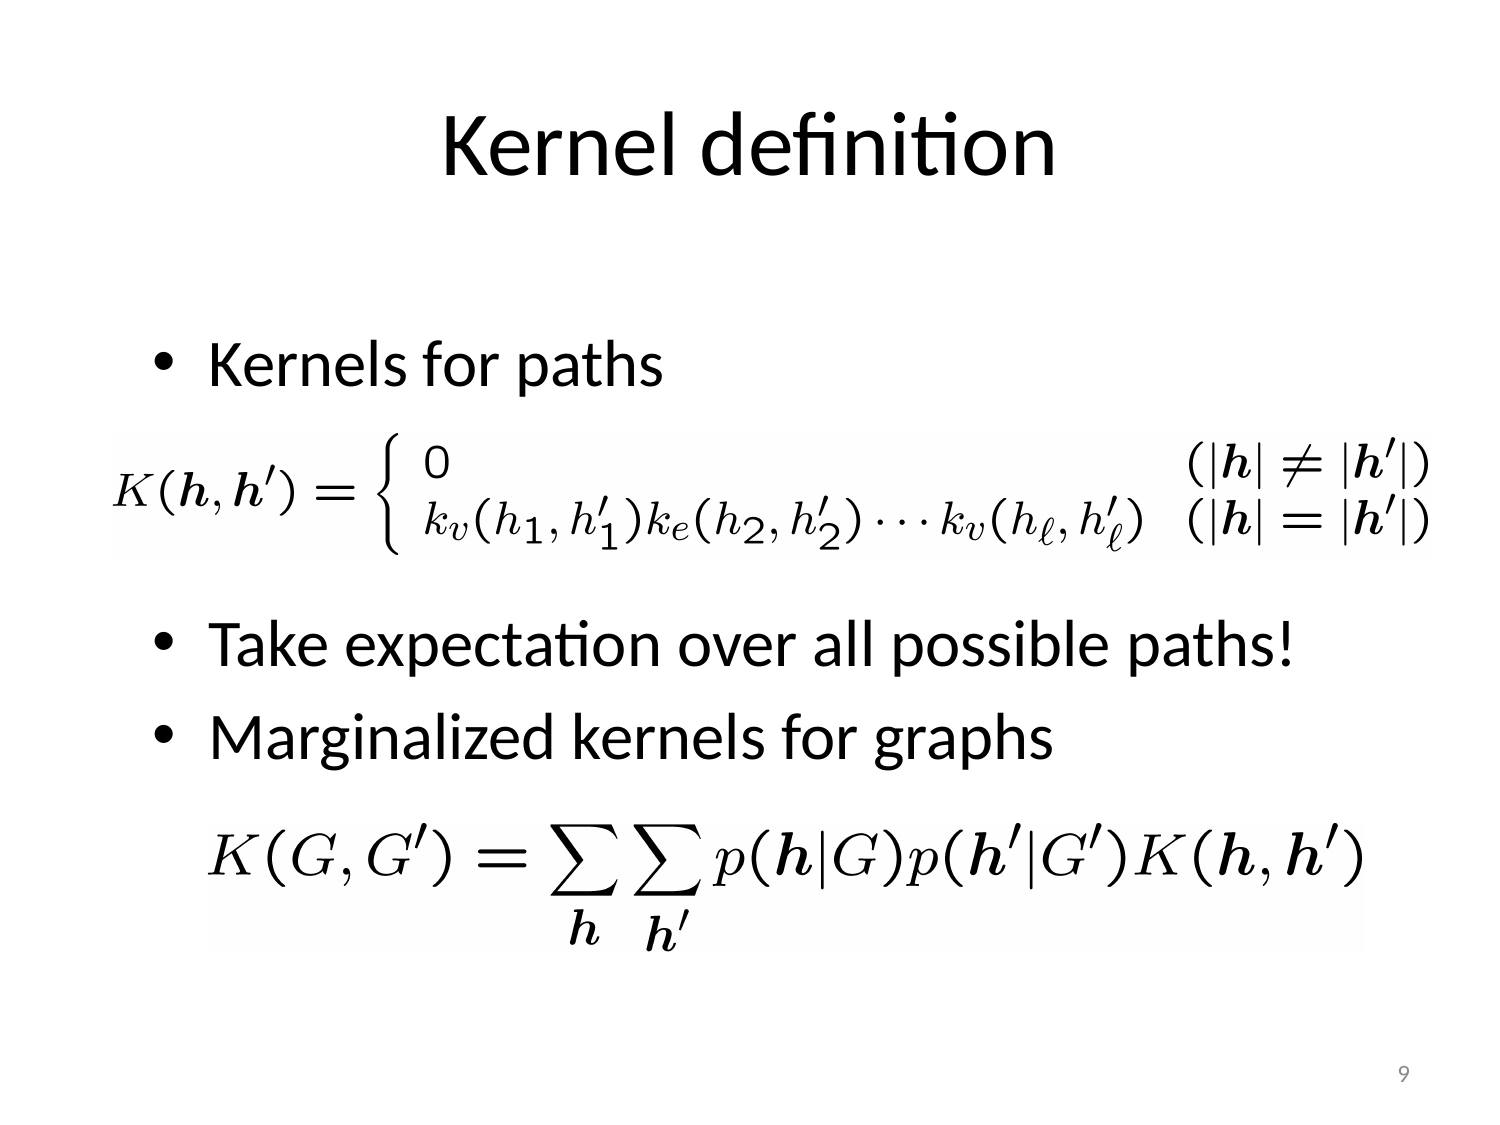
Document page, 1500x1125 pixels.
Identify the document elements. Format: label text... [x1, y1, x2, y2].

picture [206, 822, 1365, 952]
picture [111, 432, 1430, 557]
list Kernels for paths Take expectation over all possible paths! Marginalized kernels for graphs [137, 312, 1471, 988]
title Kernel definition [75, 45, 1425, 233]
slide_number 9 [1074, 1042, 1425, 1103]
